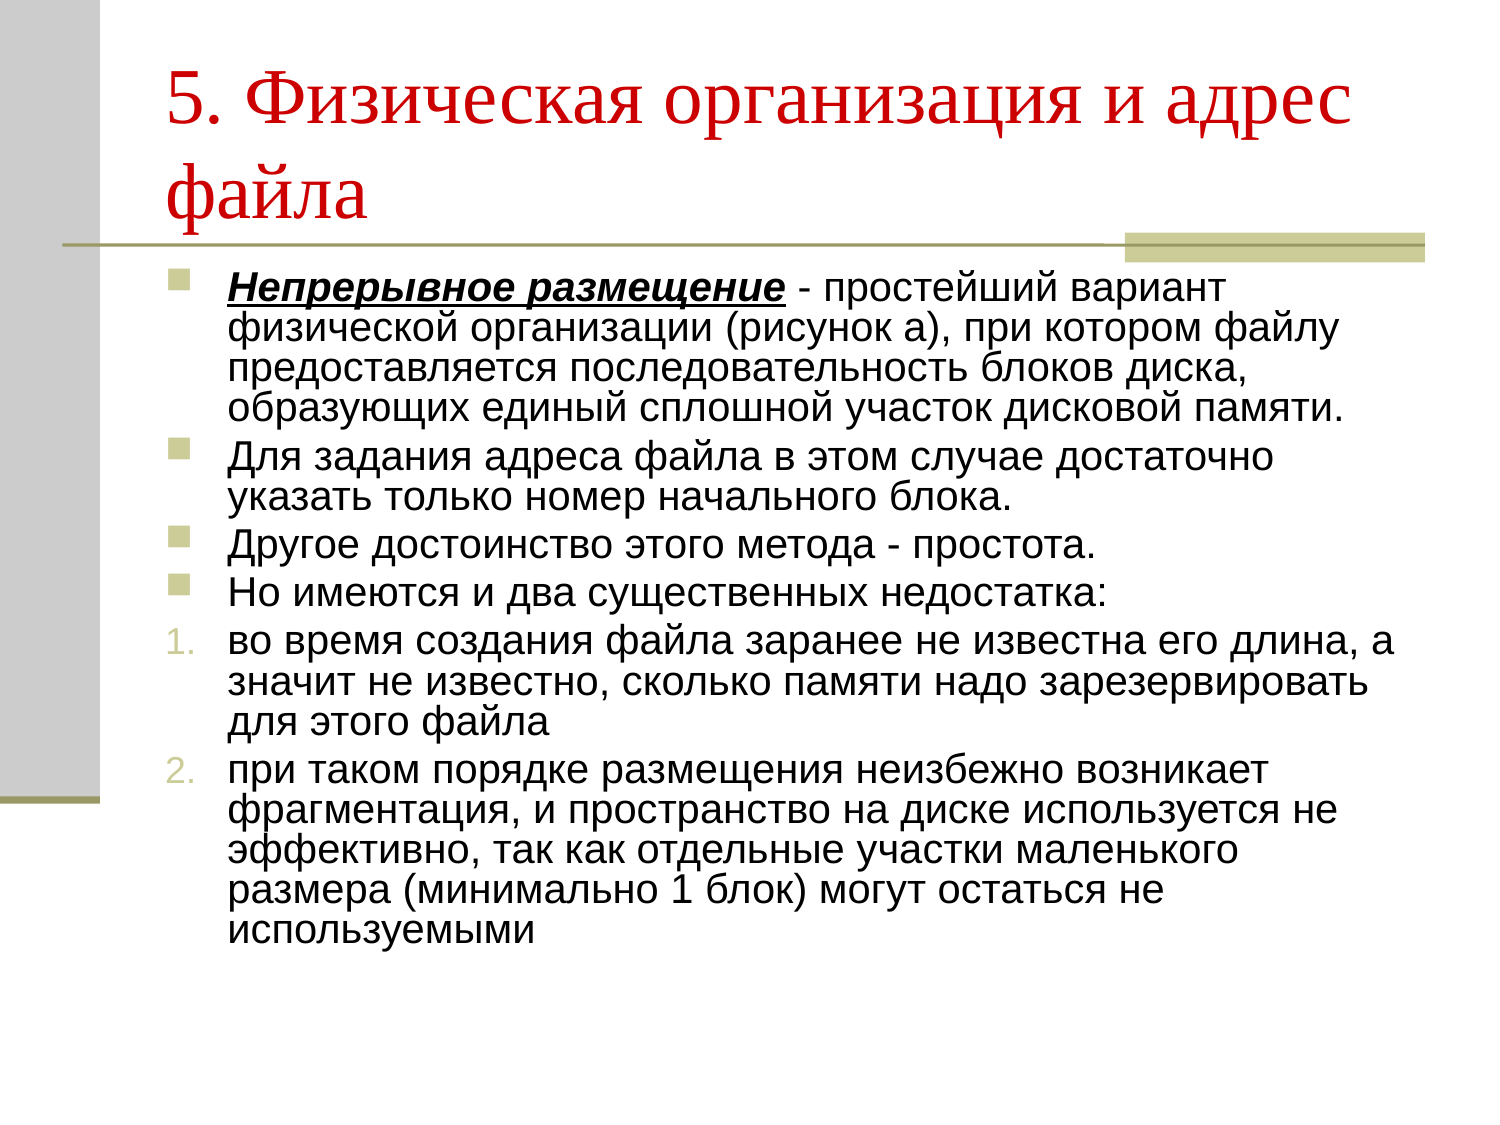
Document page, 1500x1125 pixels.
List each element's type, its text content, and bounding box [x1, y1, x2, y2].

title 5. Физическая организация и адрес файла [150, 45, 1425, 234]
list Непрерывное размещение - простейший вариант физической организации (рисунок а), при котором файлу предоставляется последовательность блоков диска, образующих единый сплошной участок дисковой памяти. Для задания адреса файла в этом случае достаточно указать только номер начального блока. Другое достоинство этого метода - простота. Но имеются и два существенных недостатка: во время создания файла заранее не известна его длина, а значит не известно, сколько памяти надо зарезервировать для этого файла при таком порядке размещения неизбежно возникает фрагментация, и пространство на диске используется не эффективно, так как отдельные участки маленького размера (минимально 1 блок) могут остаться не используемыми [150, 262, 1425, 1006]
